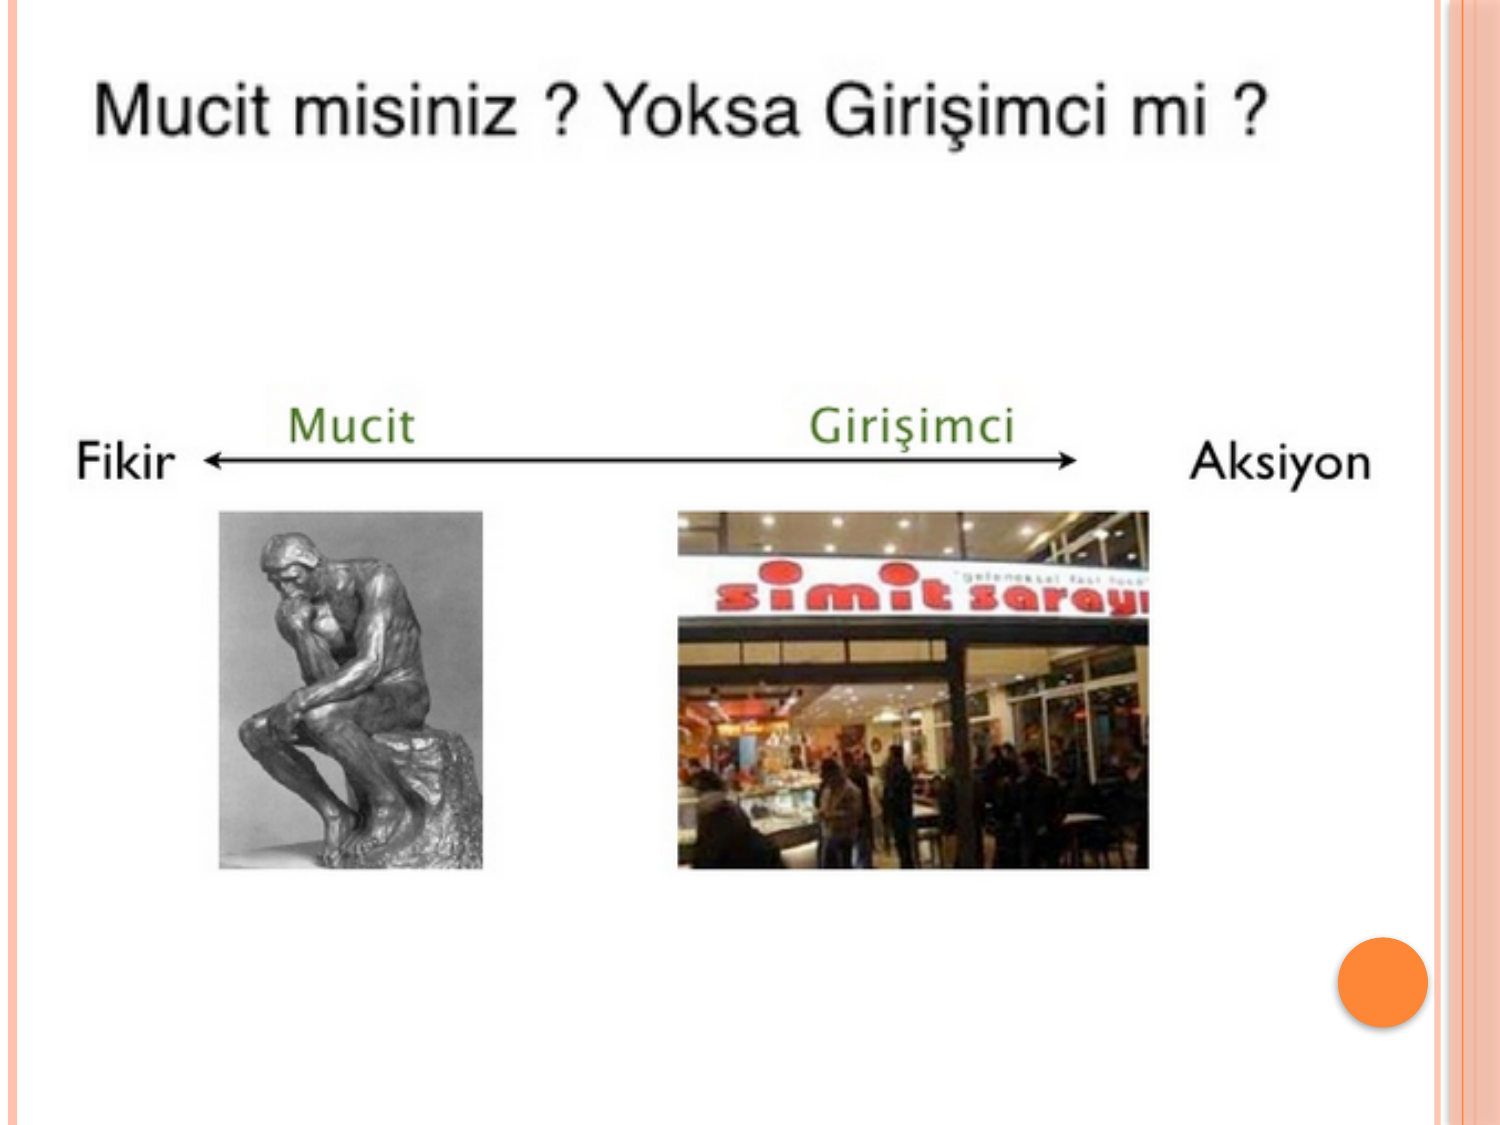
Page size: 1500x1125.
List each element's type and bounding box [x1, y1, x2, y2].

picture [66, 337, 1378, 906]
picture [87, 53, 1331, 197]
